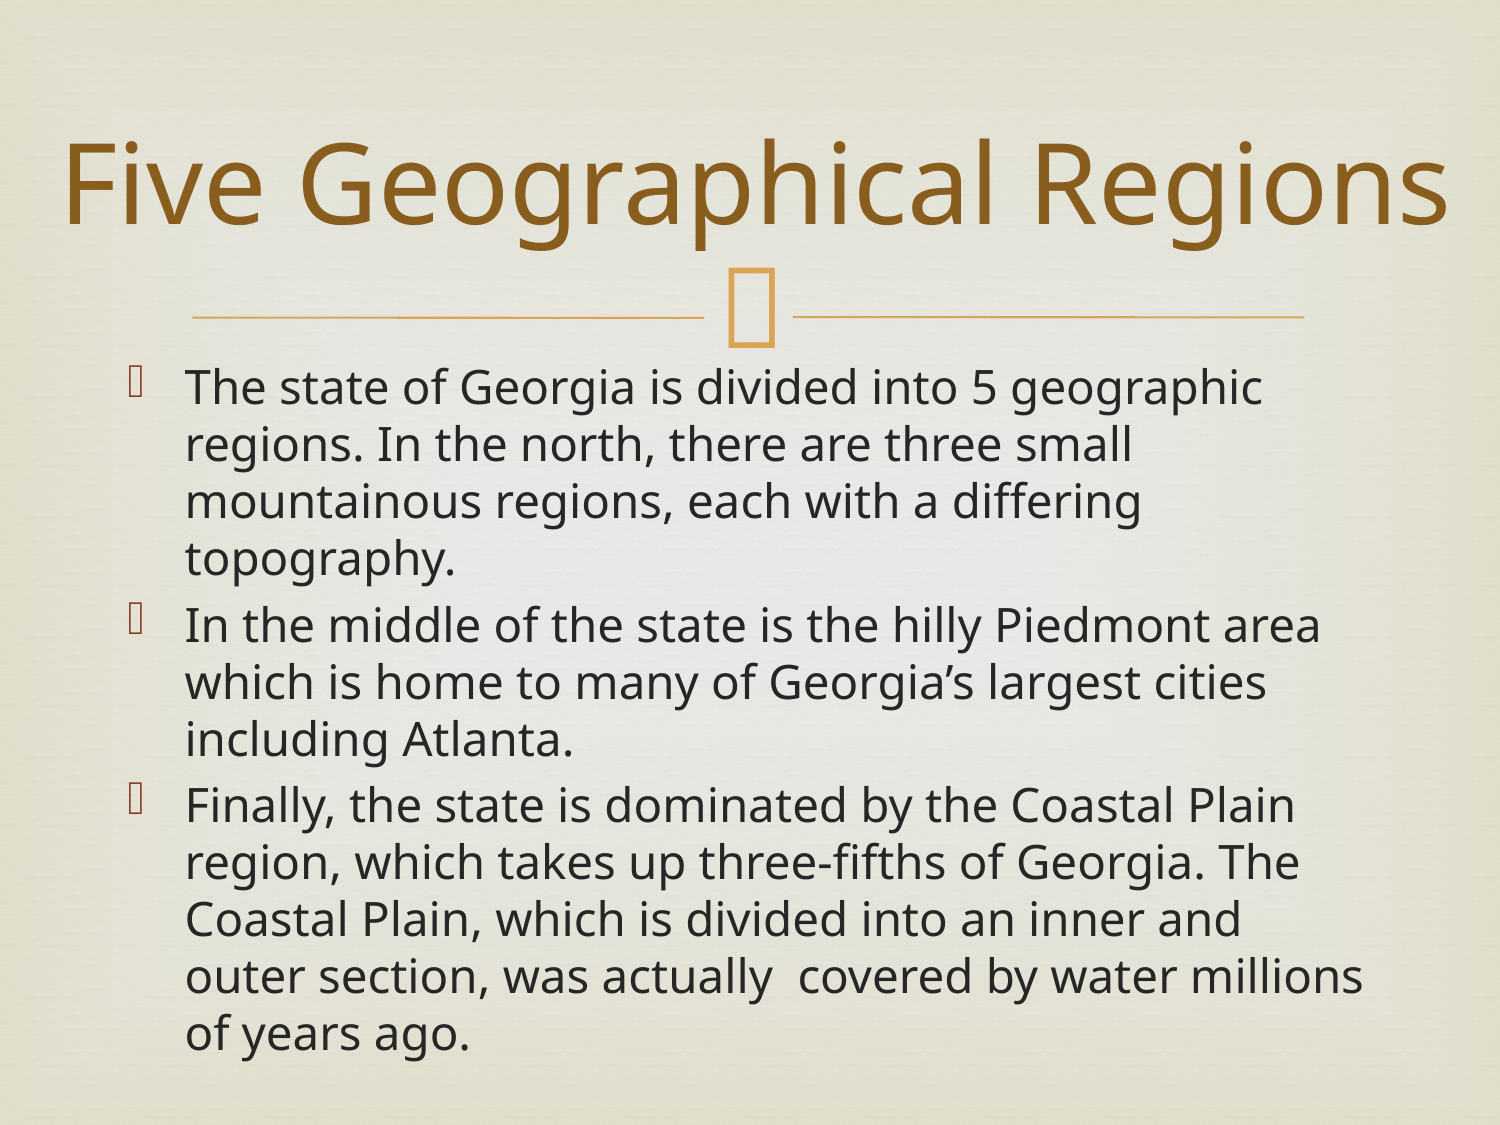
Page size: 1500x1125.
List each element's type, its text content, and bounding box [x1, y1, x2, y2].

list The state of Georgia is divided into 5 geographic regions. In the north, there are three small mountainous regions, each with a differing topography. In the middle of the state is the hilly Piedmont area which is home to many of Georgia’s largest cities including Atlanta. Finally, the state is dominated by the Coastal Plain region, which takes up three-fifths of Georgia. The Coastal Plain, which is divided into an inner and outer section, was actually covered by water millions of years ago. [112, 350, 1384, 1075]
title Five Geographical Regions [37, 93, 1475, 267]
